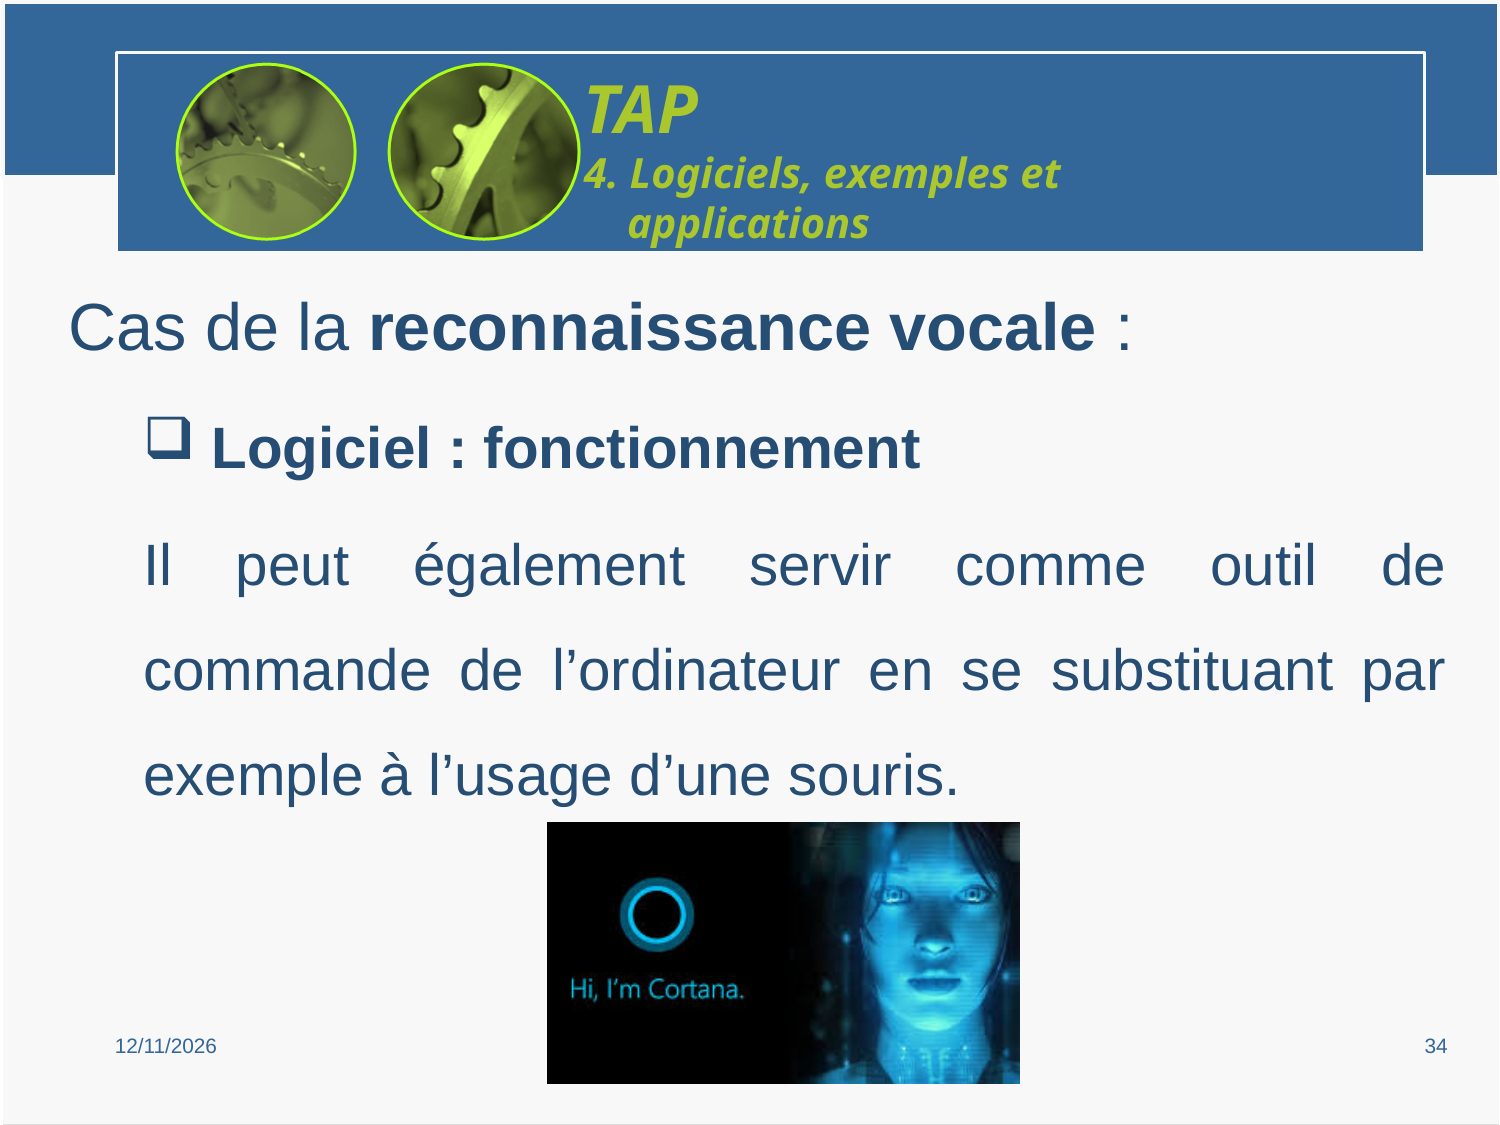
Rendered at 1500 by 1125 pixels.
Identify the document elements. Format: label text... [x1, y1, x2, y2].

text_box TAP 4. Logiciels, exemples et applications [569, 66, 1471, 249]
picture [0, 0, 1500, 1125]
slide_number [99, 1024, 413, 1101]
list Cas de la reconnaissance vocale : Logiciel : fonctionnement Il peut également servir comme outil de commande de l’ordinateur en se substituant par exemple à l’usage d’une souris. [52, 196, 1463, 897]
slide_number 34 [1149, 1024, 1463, 1101]
